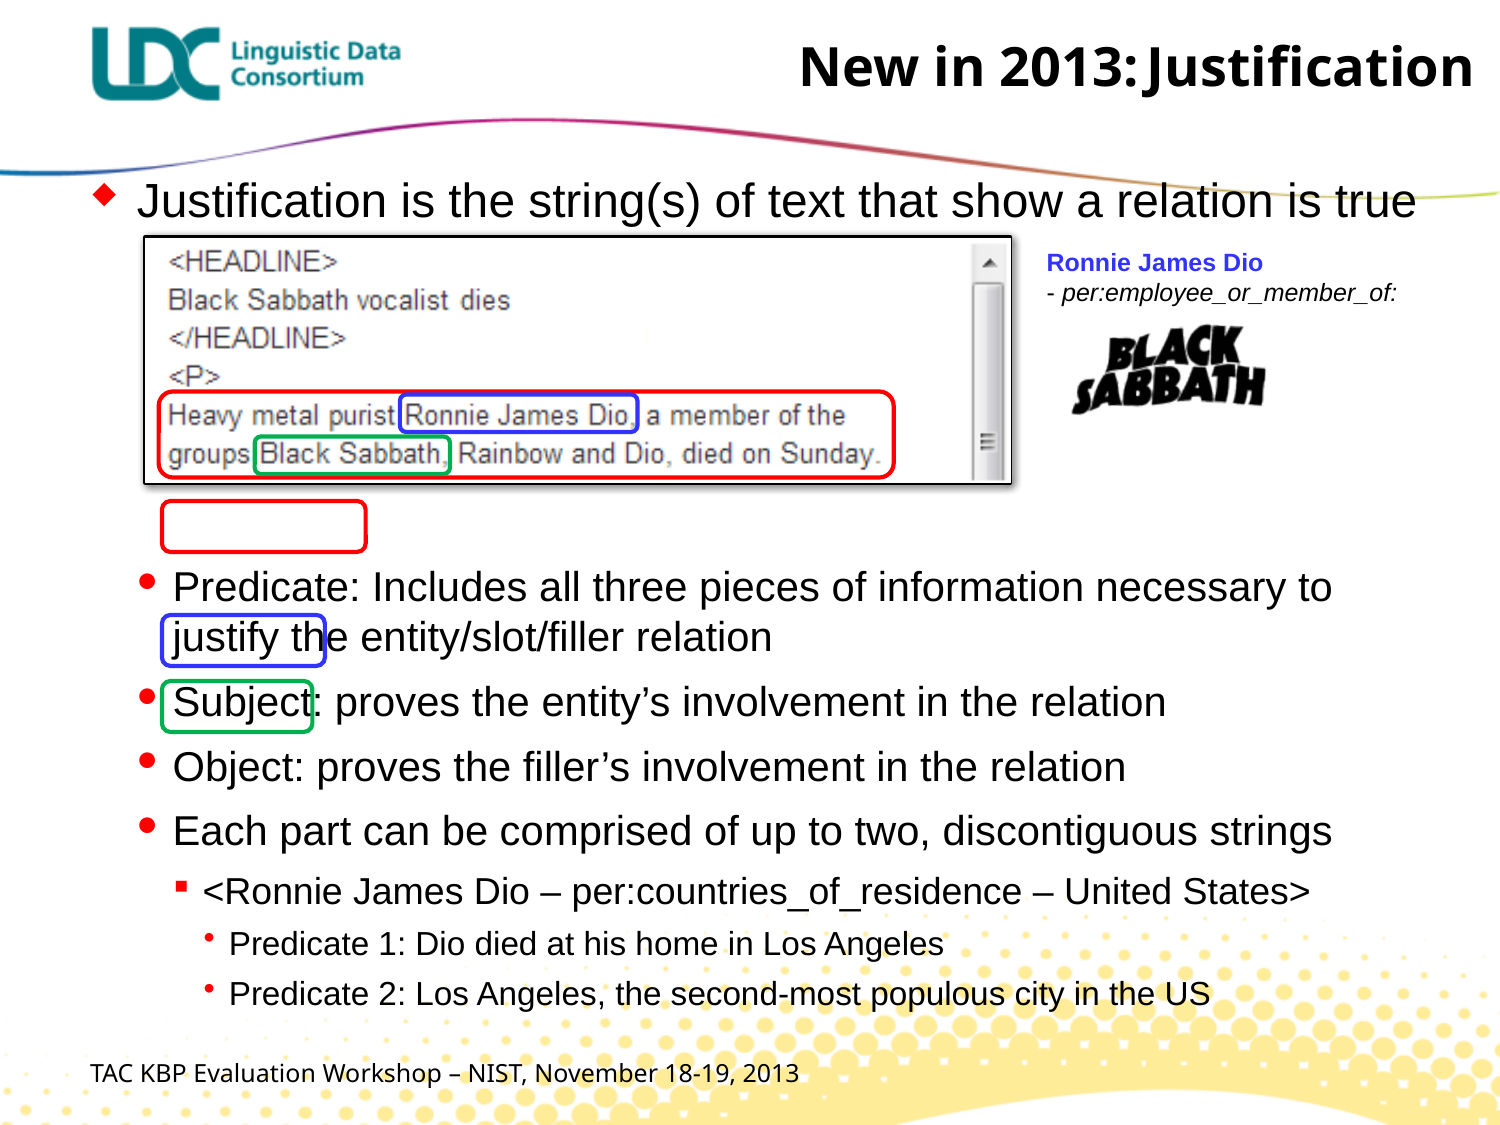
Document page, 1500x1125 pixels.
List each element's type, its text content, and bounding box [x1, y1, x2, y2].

text_box [161, 680, 313, 732]
list Justification is the string(s) of text that show a relation is true Predicate: Includes all three pieces of information necessary to justify the entity/slot/filler relation Subject: proves the entity’s involvement in the relation Object: proves the filler’s involvement in the relation Each part can be comprised of up to two, discontiguous strings <Ronnie James Dio – per:countries_of_residence – United States> Predicate 1: Dio died at his home in Los Angeles Predicate 2: Los Angeles, the second-most populous city in the US [75, 162, 1450, 975]
text_box Ronnie James Dio - per:employee_or_member_of: [1031, 239, 1425, 315]
text_box New in 2013: [674, 24, 1263, 105]
footer TAC KBP Evaluation Workshop – NIST, November 18-19, 2013 [74, 1049, 1076, 1103]
text_box [161, 614, 325, 666]
title Justification [425, 32, 1475, 163]
text_box [161, 500, 366, 552]
picture [0, 0, 1500, 1125]
